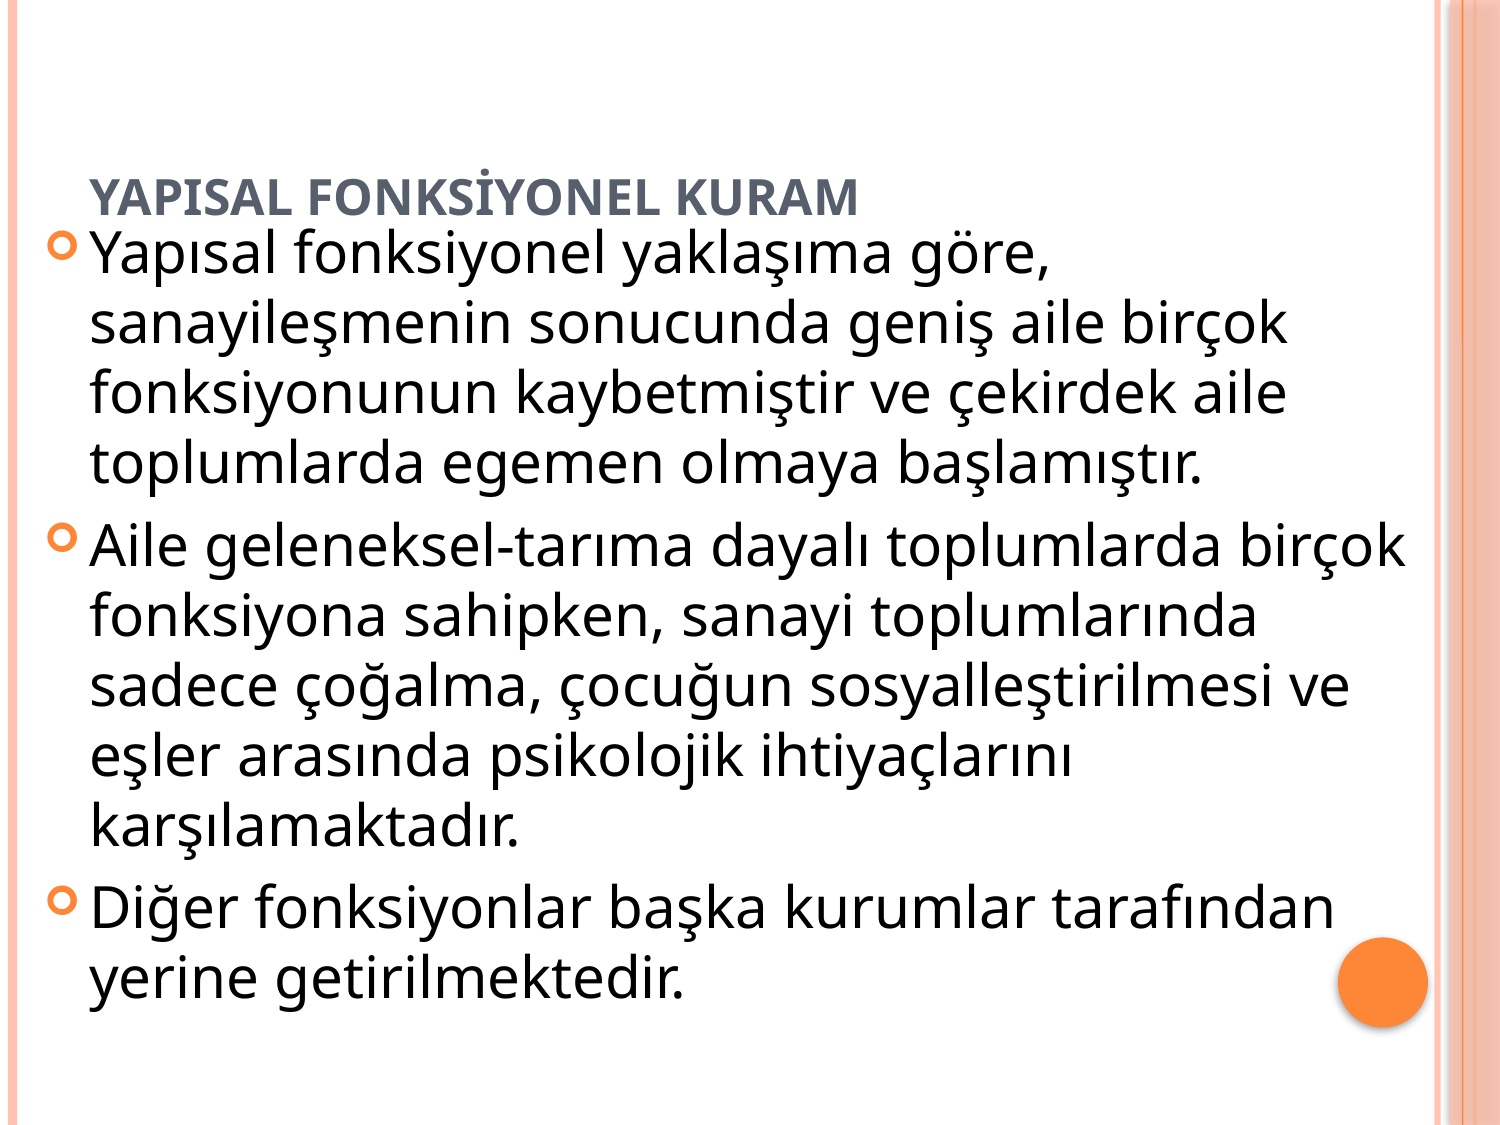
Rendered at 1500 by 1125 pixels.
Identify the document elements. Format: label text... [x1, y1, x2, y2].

list Yapısal fonksiyonel yaklaşıma göre, sanayileşmenin sonucunda geniş aile birçok fonksiyonunun kaybetmiştir ve çekirdek aile toplumlarda egemen olmaya başlamıştır. Aile geleneksel-tarıma dayalı toplumlarda birçok fonksiyona sahipken, sanayi toplumlarında sadece çoğalma, çocuğun sosyalleştirilmesi ve eşler arasında psikolojik ihtiyaçlarını karşılamaktadır. Diğer fonksiyonlar başka kurumlar tarafından yerine getirilmektedir. [29, 208, 1475, 998]
title YapIsal Fonksiyonel Kuram [75, 45, 1300, 208]
